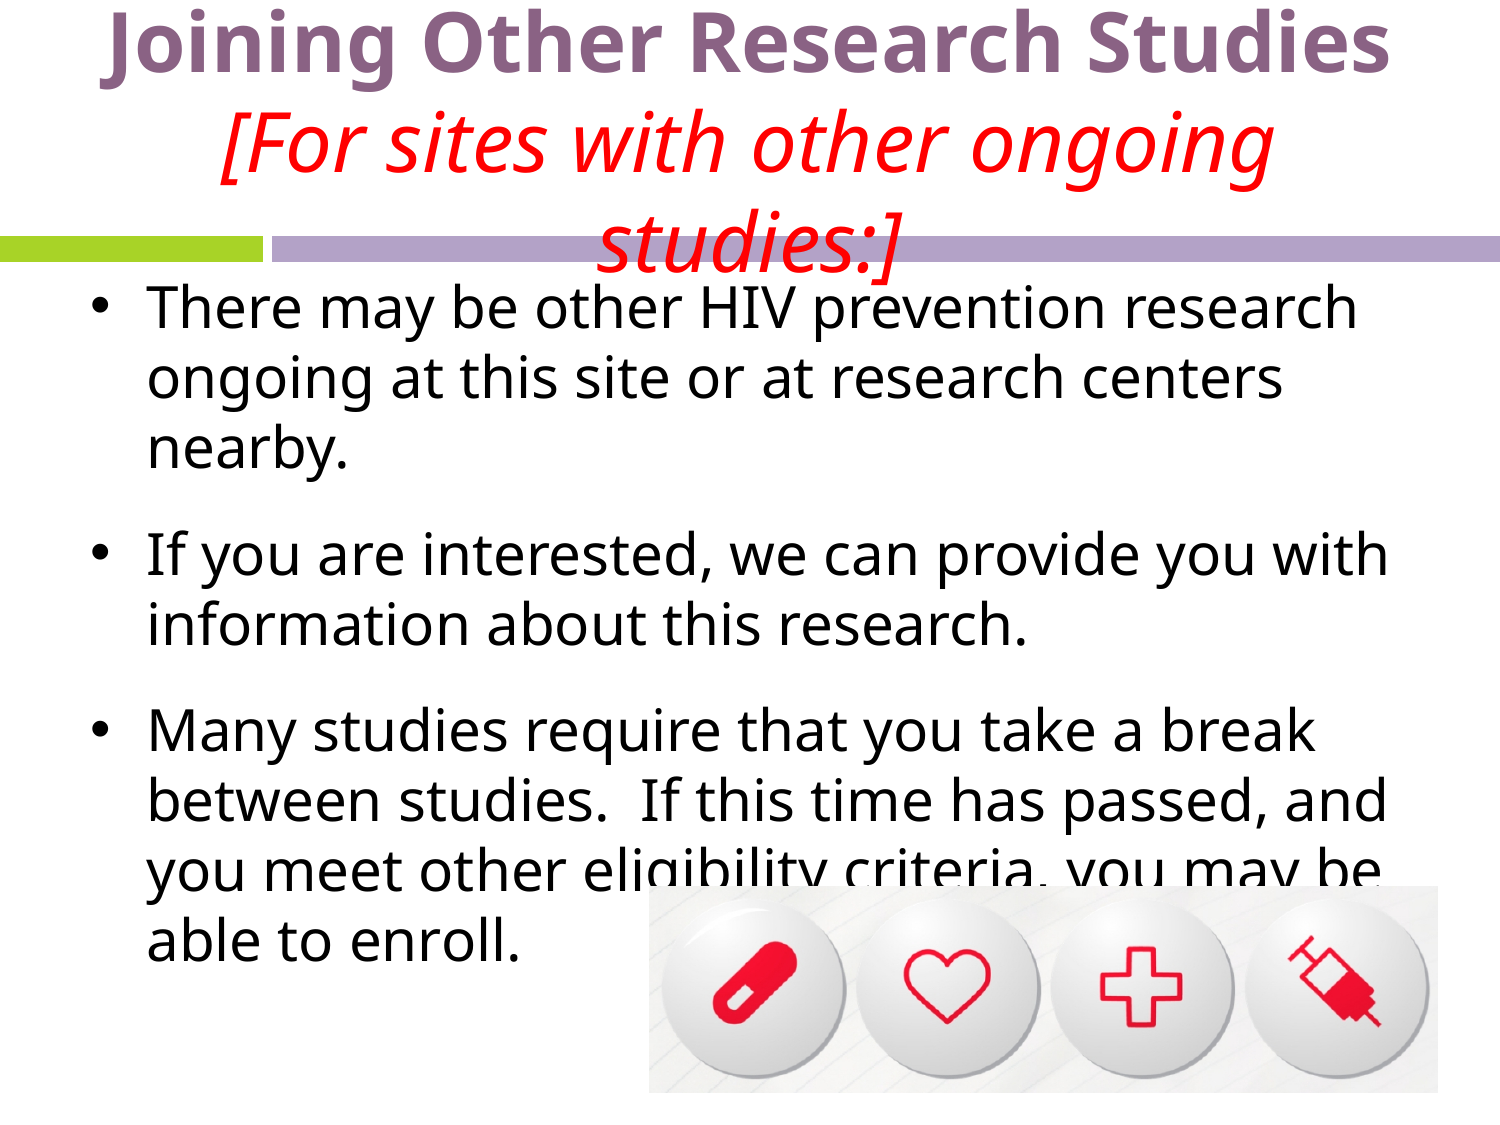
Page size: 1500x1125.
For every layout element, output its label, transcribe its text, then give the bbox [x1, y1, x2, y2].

picture [0, 236, 1500, 262]
title Joining Other Research Studies [For sites with other ongoing studies:] [75, 45, 1425, 233]
list There may be other HIV prevention research ongoing at this site or at research centers nearby. If you are interested, we can provide you with information about this research. Many studies require that you take a break between studies. If this time has passed, and you meet other eligibility criteria, you may be able to enroll. [75, 262, 1425, 1048]
picture [648, 886, 1439, 1093]
